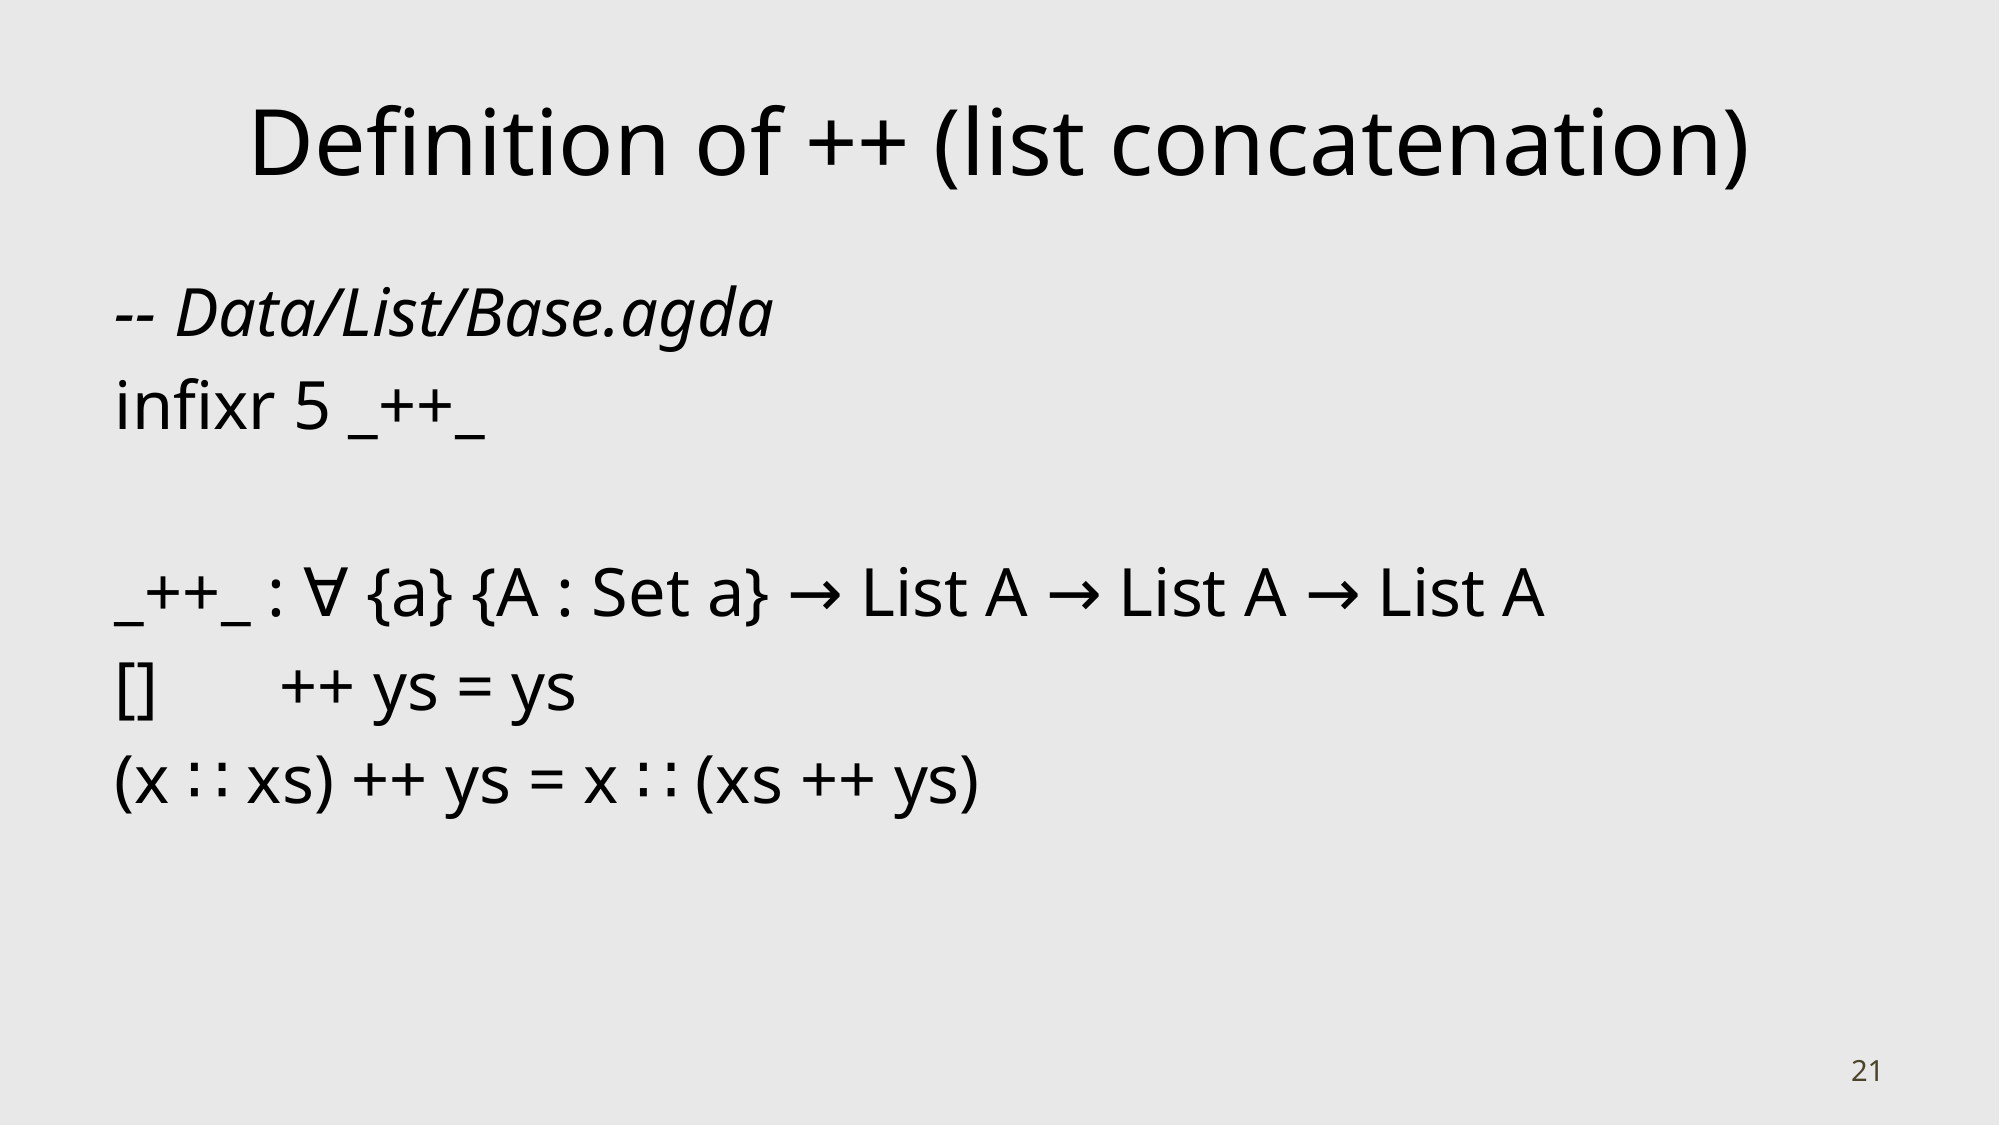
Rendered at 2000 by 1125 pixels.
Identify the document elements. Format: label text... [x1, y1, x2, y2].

list -- Data/List/Base.agda infixr 5 _++_ _++_ : ∀ {a} {A : Set a} → List A → List A → List A [] ++ ys = ys (x ∷ xs) ++ ys = x ∷ (xs ++ ys) [99, 262, 1900, 1005]
title Definition of ++ (list concatenation) [99, 45, 1900, 233]
slide_number 21 [1432, 1042, 1900, 1103]
